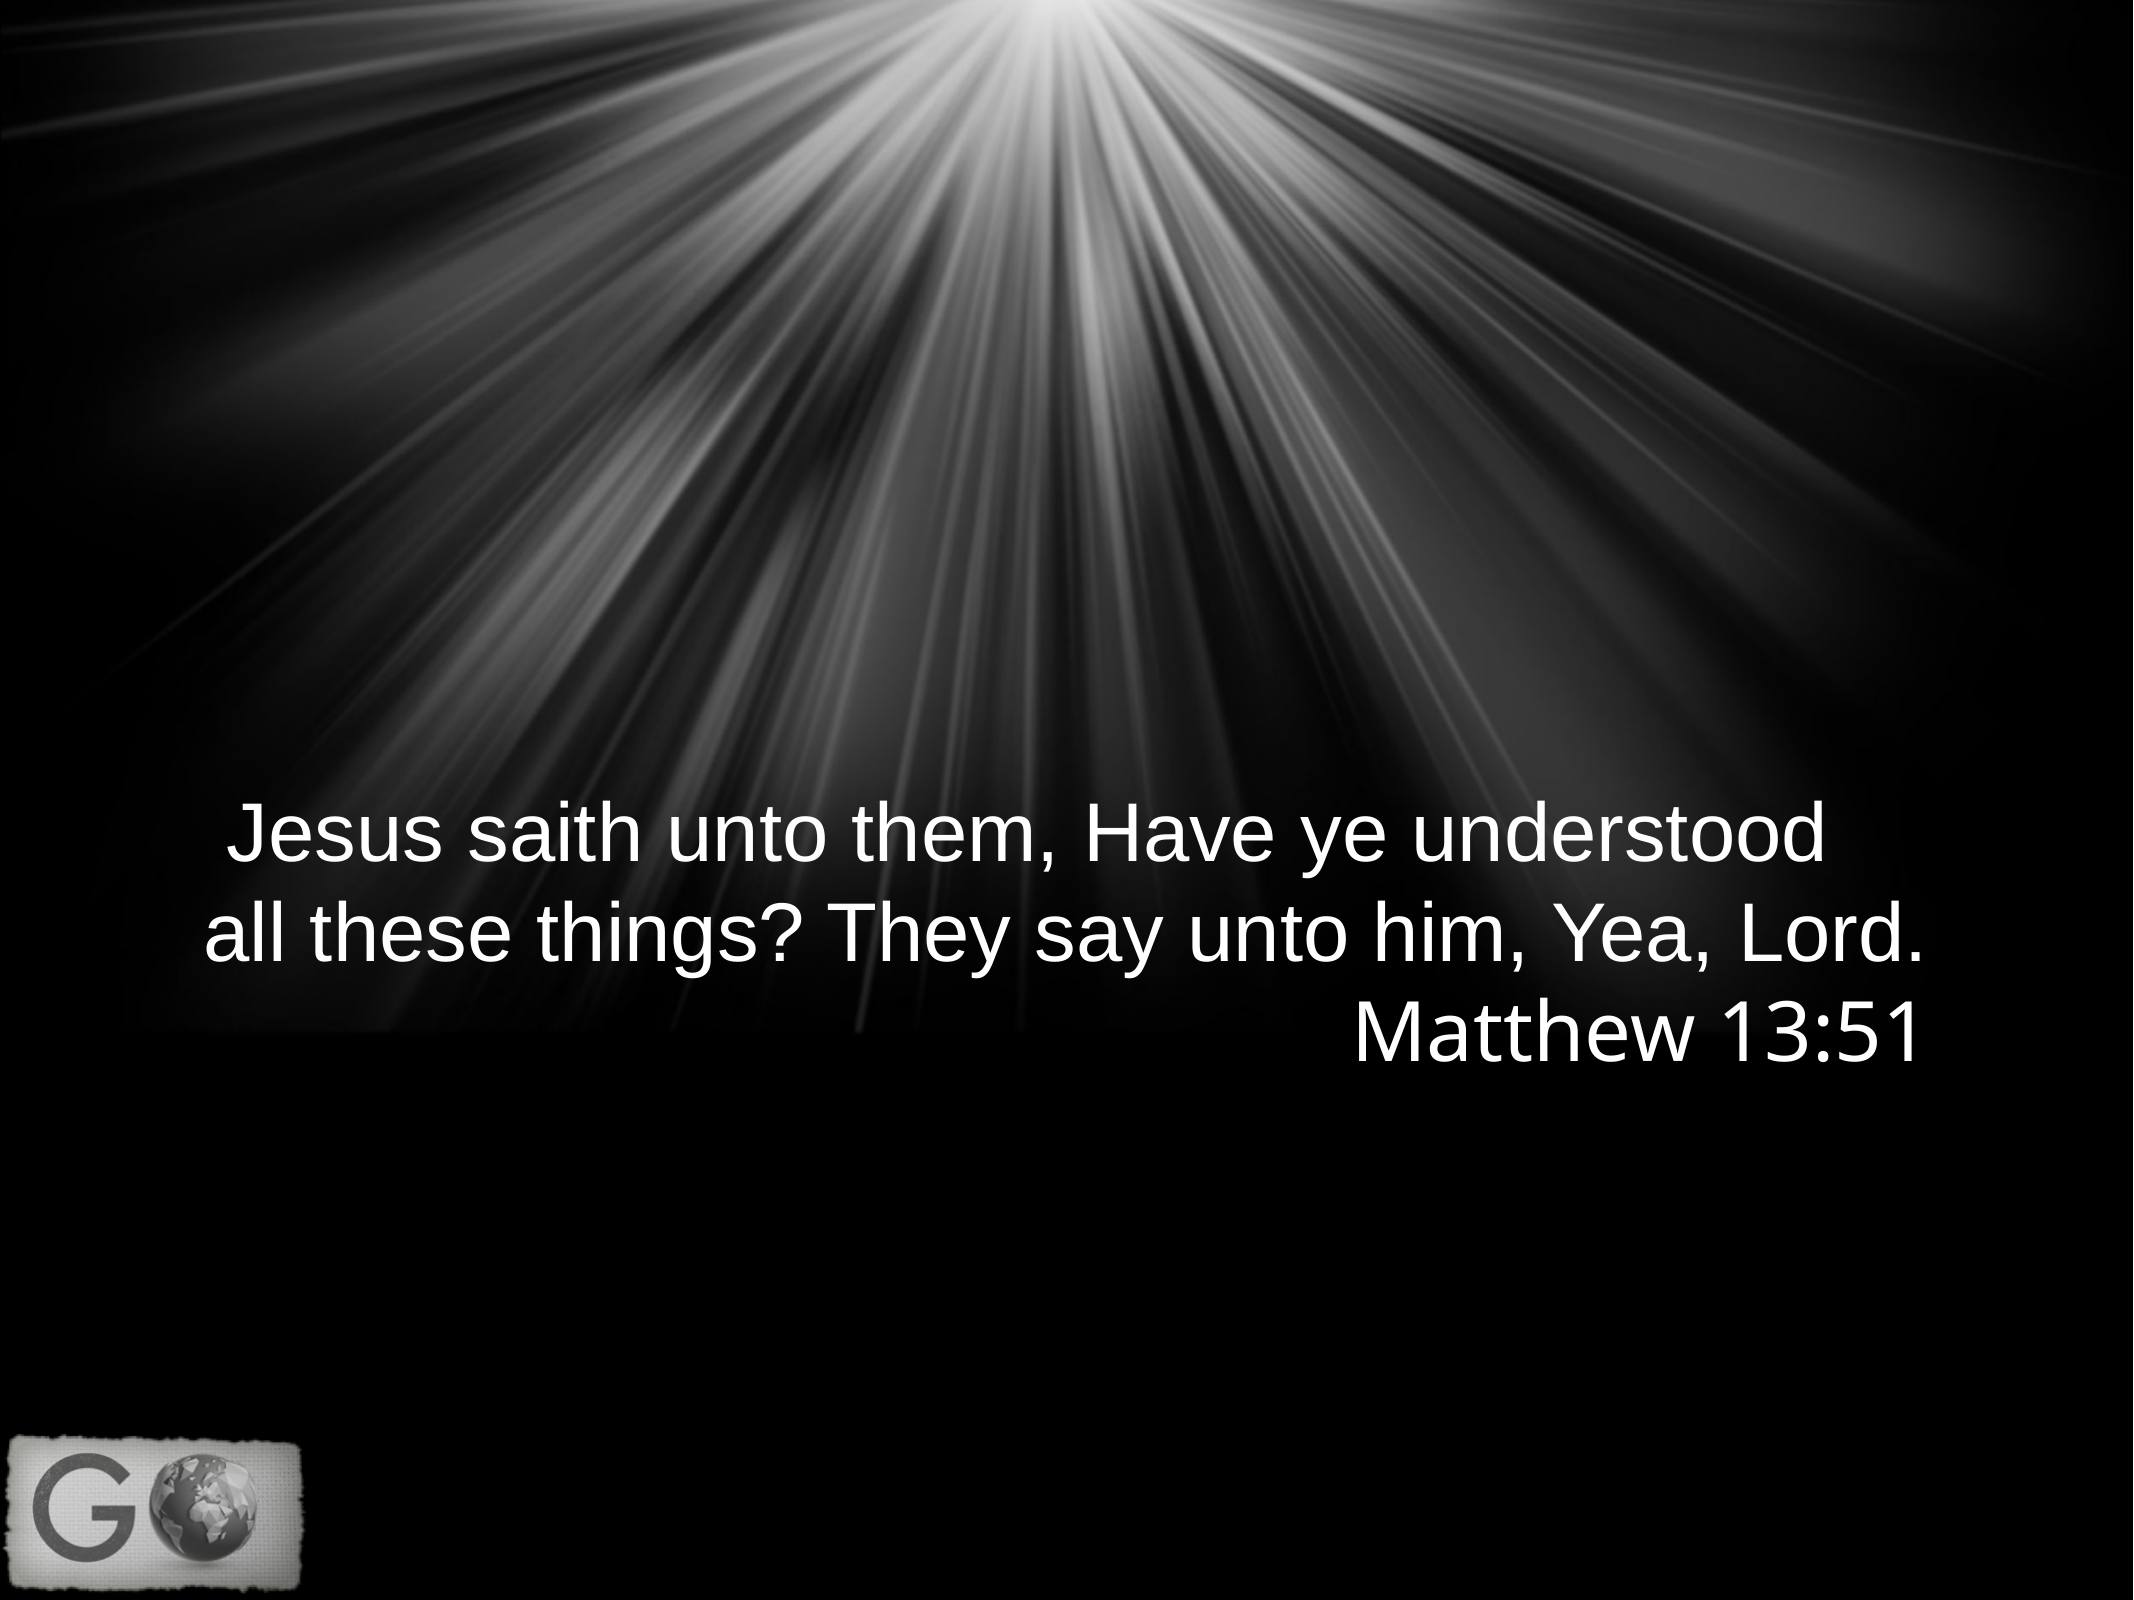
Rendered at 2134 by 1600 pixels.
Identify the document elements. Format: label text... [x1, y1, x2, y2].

picture [0, 1432, 310, 1597]
picture [0, 0, 2134, 1036]
text_box Jesus saith unto them, Have ye understood all these things? They say unto him, Yea, Lord. Matthew 13:51 [195, 1036, 1939, 1087]
